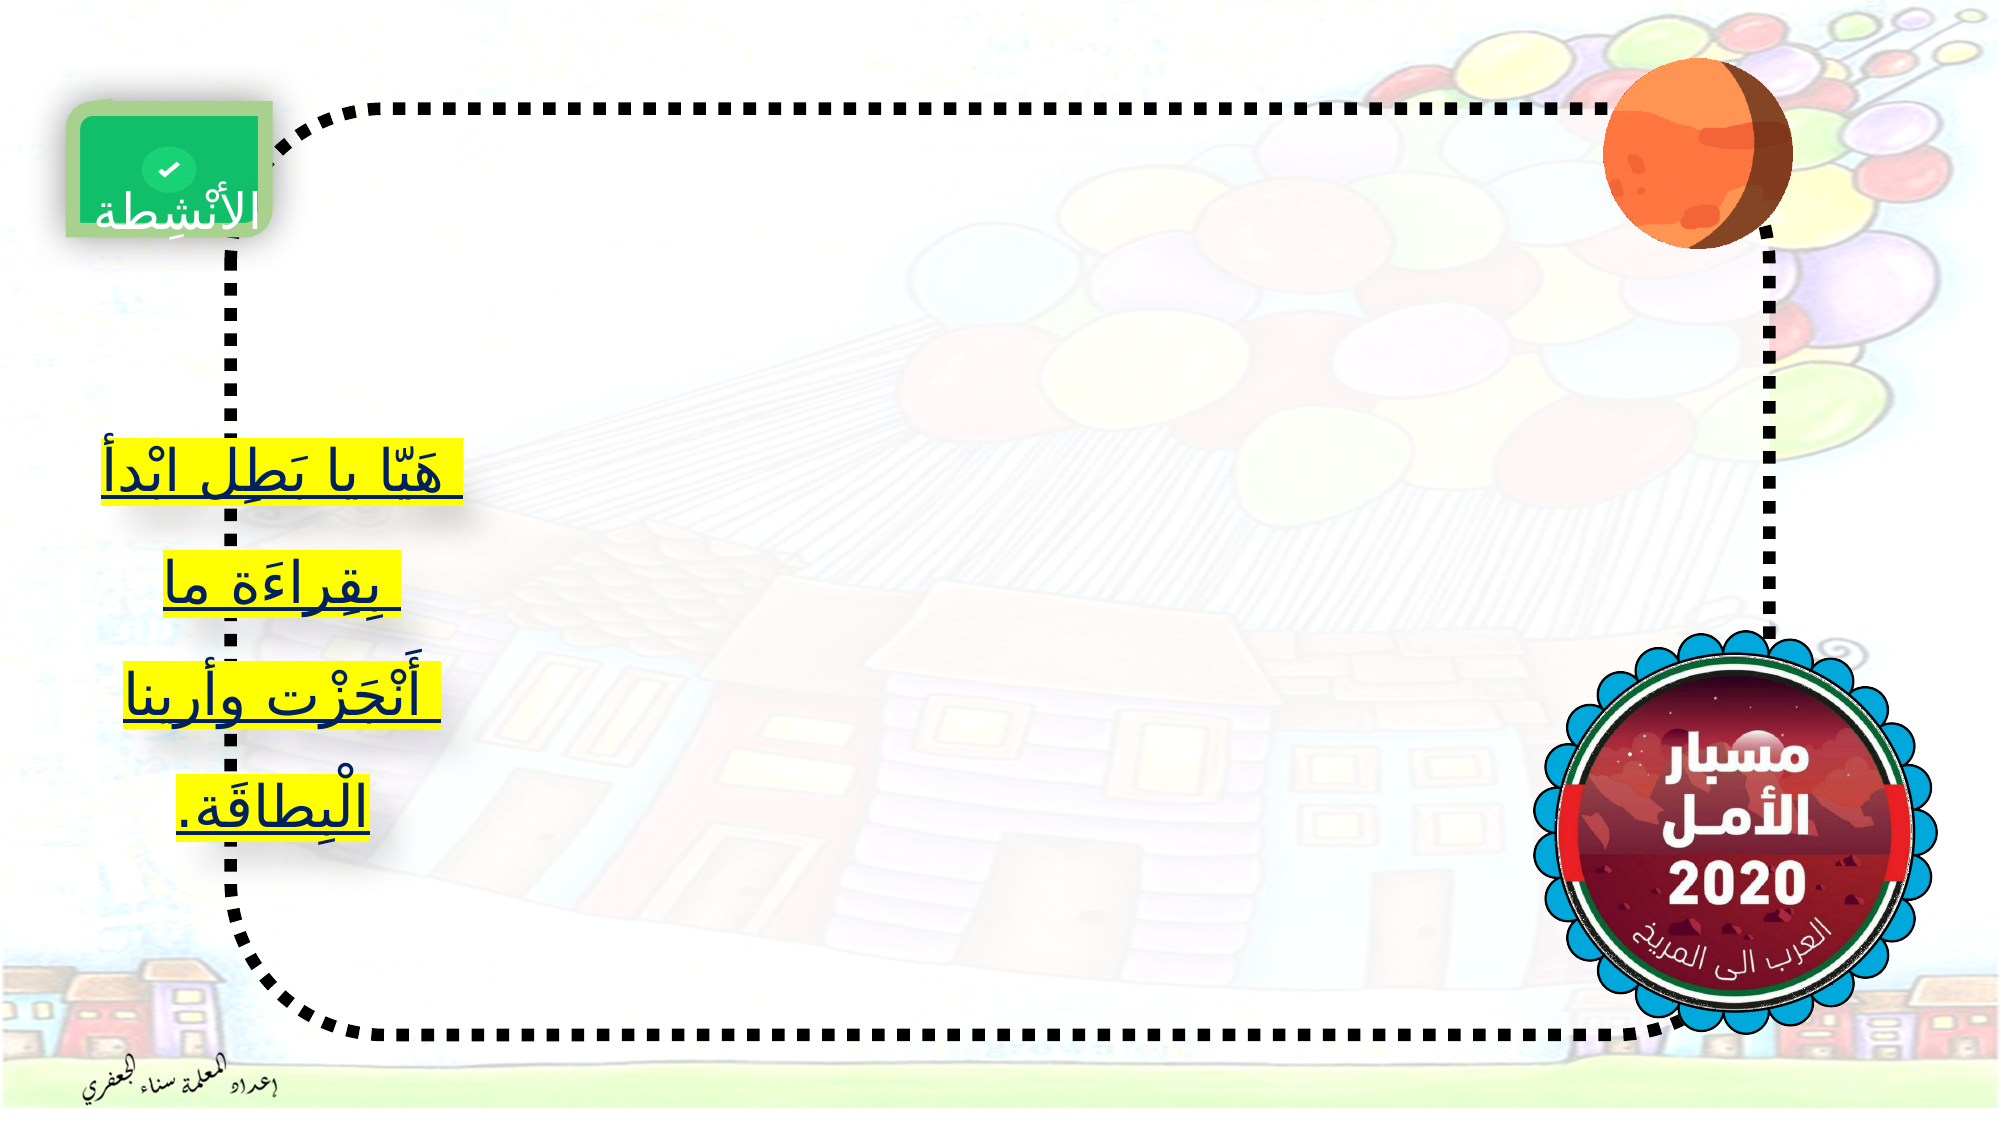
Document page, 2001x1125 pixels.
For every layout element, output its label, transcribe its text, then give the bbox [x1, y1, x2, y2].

text_box الأنْشِطة [62, 172, 294, 248]
text_box هَيّا يا بَطِل ابْدأ بِقِراءَة ما أَنْجَزْت وأرينا الْبِطاقَة. [62, 384, 484, 534]
picture [0, 0, 2001, 1125]
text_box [1533, 630, 1938, 1035]
text_box [229, 107, 1771, 1037]
